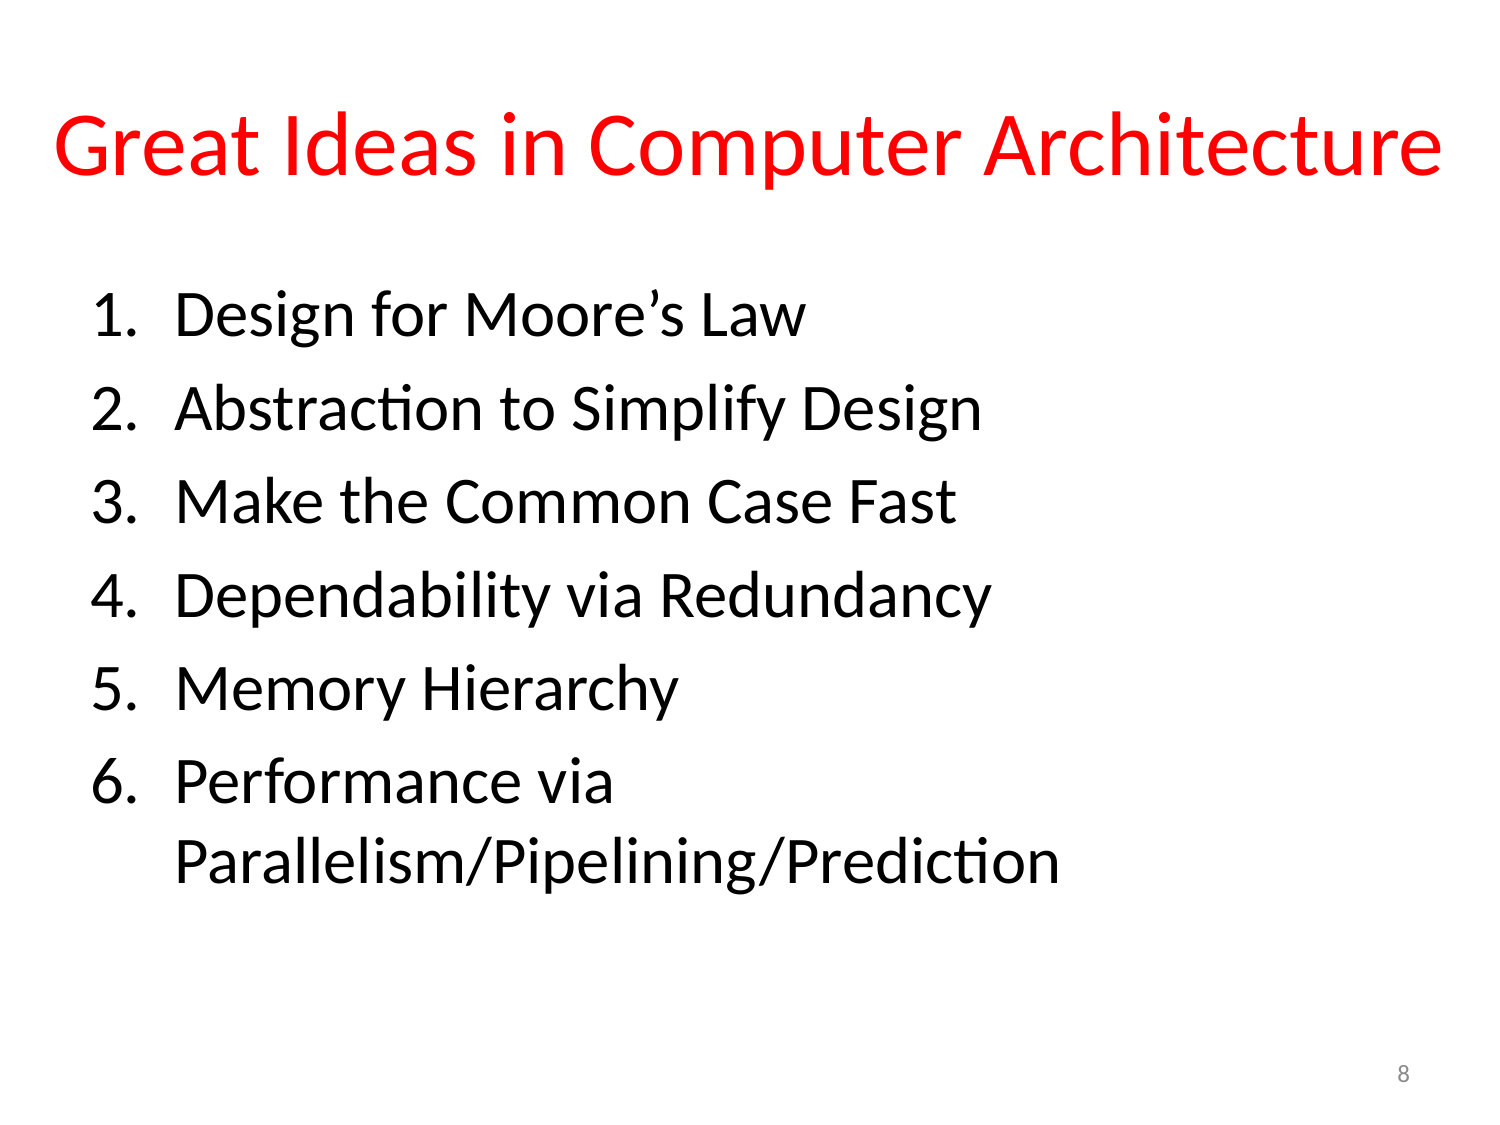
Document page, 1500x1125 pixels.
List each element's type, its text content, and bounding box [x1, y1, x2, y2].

list Design for Moore’s Law Abstraction to Simplify Design Make the Common Case Fast Dependability via Redundancy Memory Hierarchy Performance via Parallelism/Pipelining/Prediction [75, 262, 1425, 1005]
title Great Ideas in Computer Architecture [0, 45, 1500, 233]
slide_number 8 [1074, 1042, 1425, 1103]
